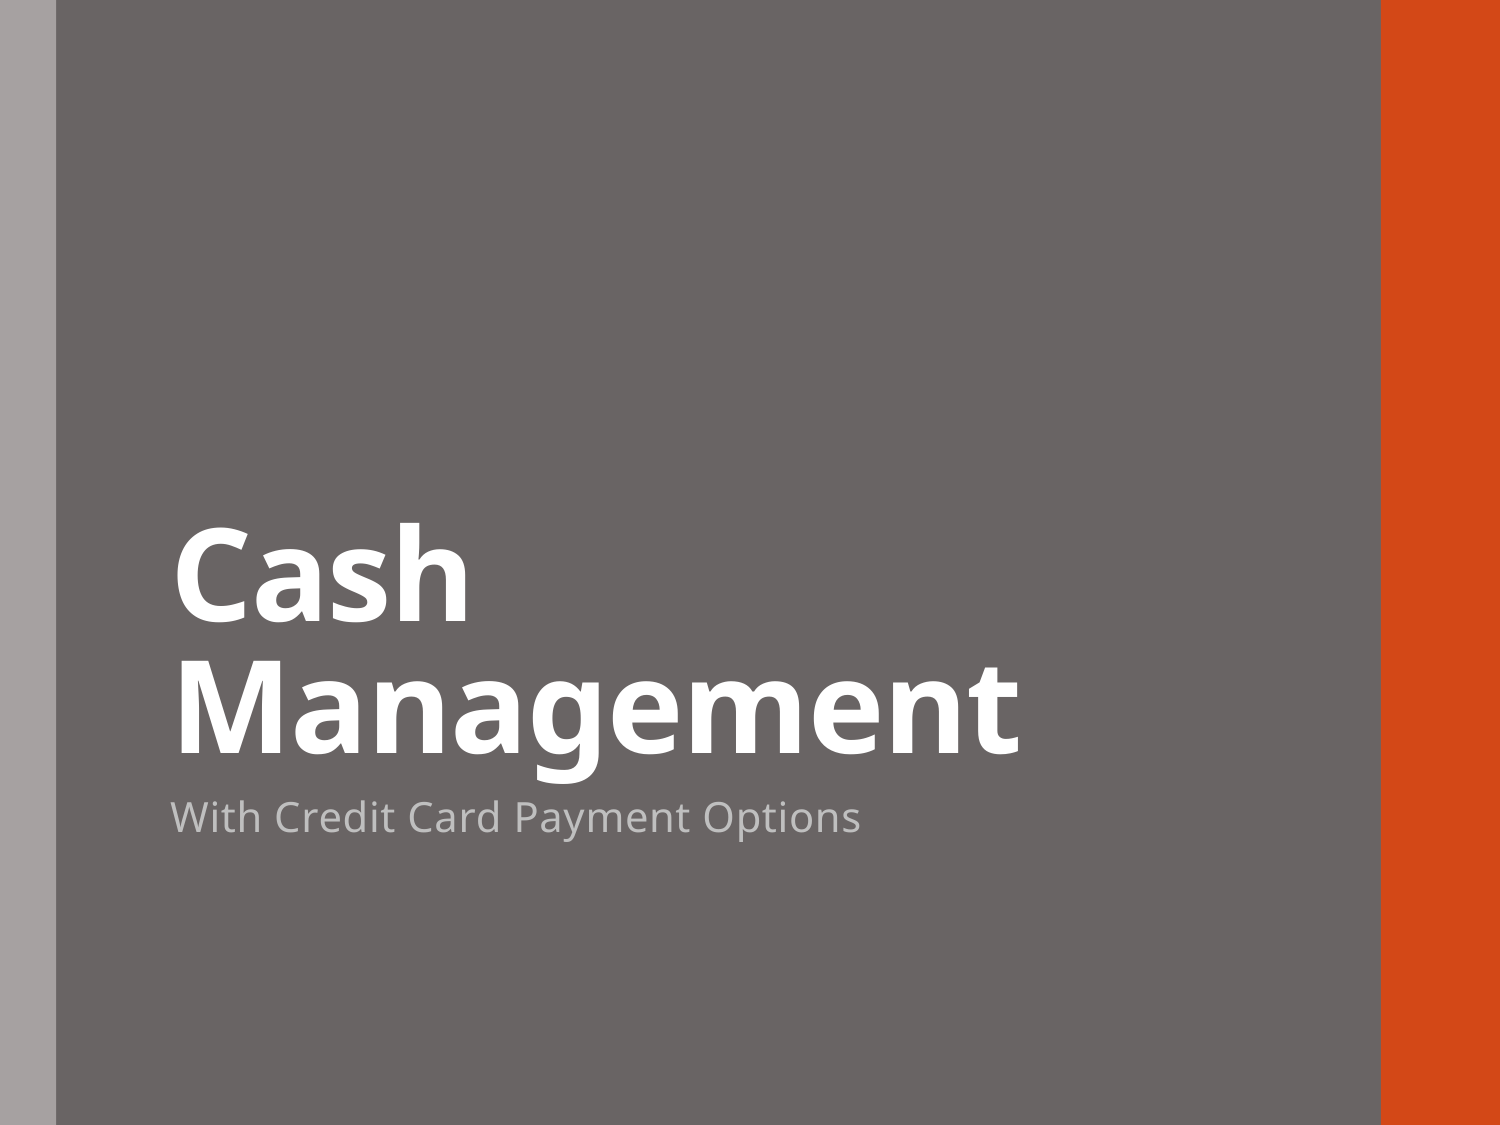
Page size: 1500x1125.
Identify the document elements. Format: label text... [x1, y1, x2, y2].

subtitle With Credit Card Payment Options [155, 787, 1314, 1065]
title Cash Management [155, 124, 1314, 787]
